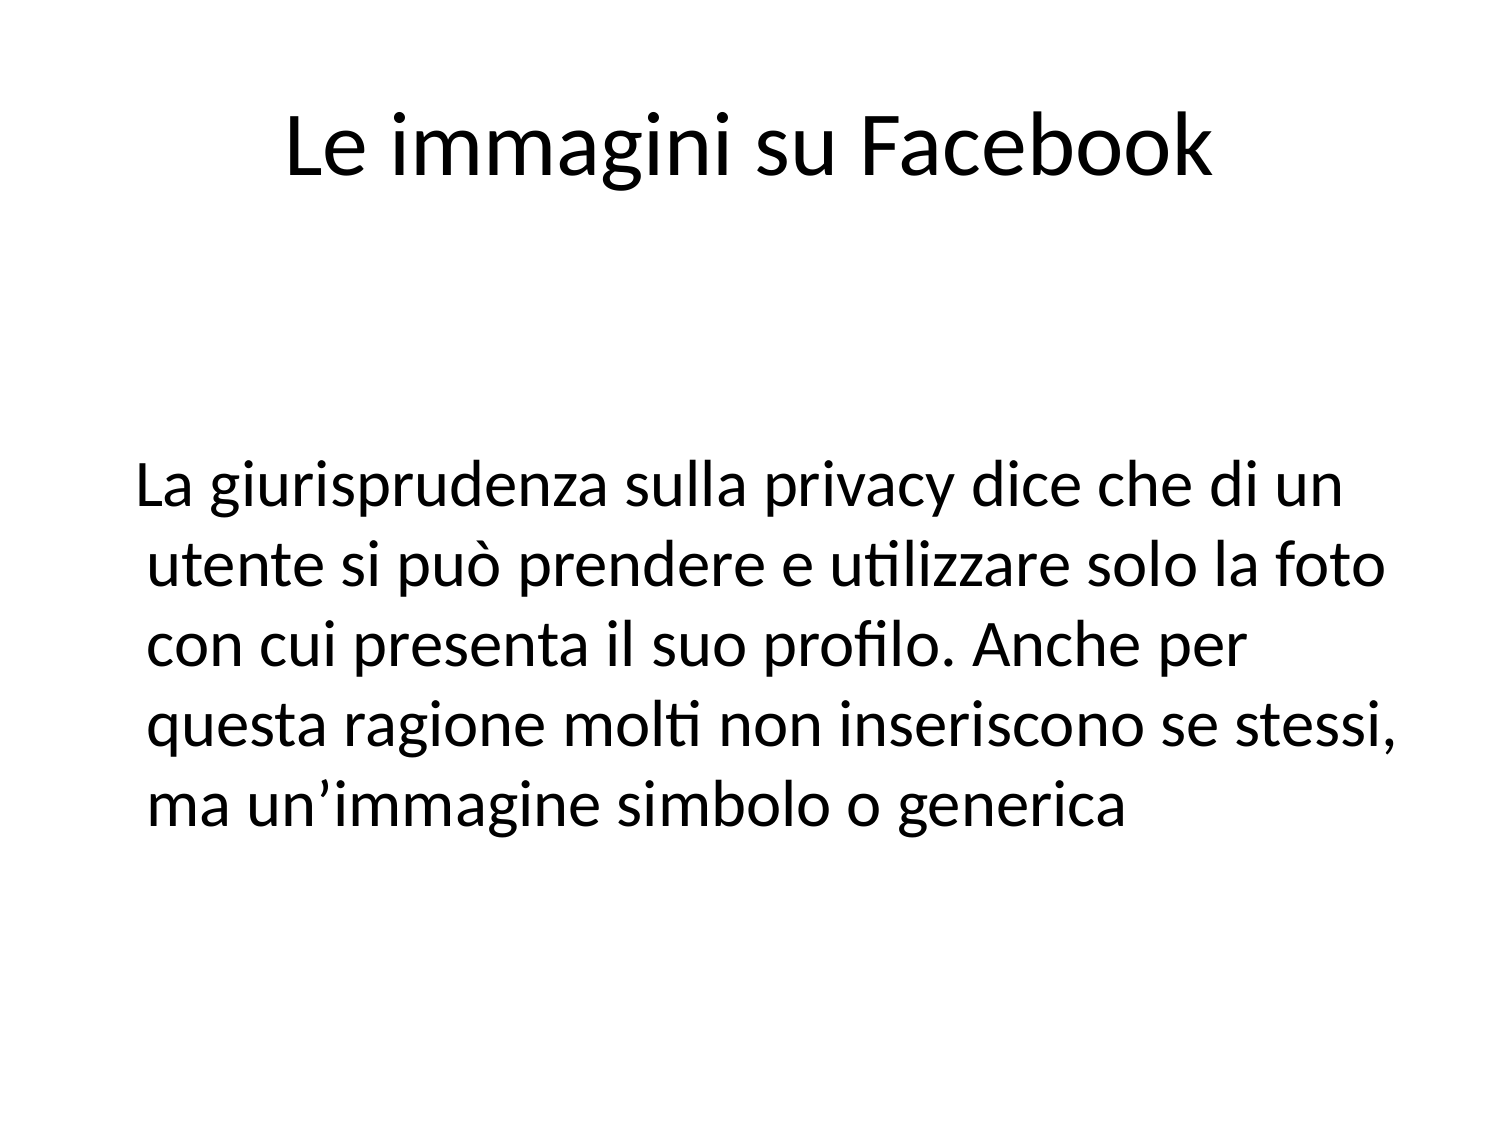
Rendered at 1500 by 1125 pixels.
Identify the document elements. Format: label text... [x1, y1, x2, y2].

list La giurisprudenza sulla privacy dice che di un utente si può prendere e utilizzare solo la foto con cui presenta il suo profilo. Anche per questa ragione molti non inseriscono se stessi, ma un’immagine simbolo o generica [75, 432, 1425, 1005]
title Le immagini su Facebook [75, 45, 1425, 233]
